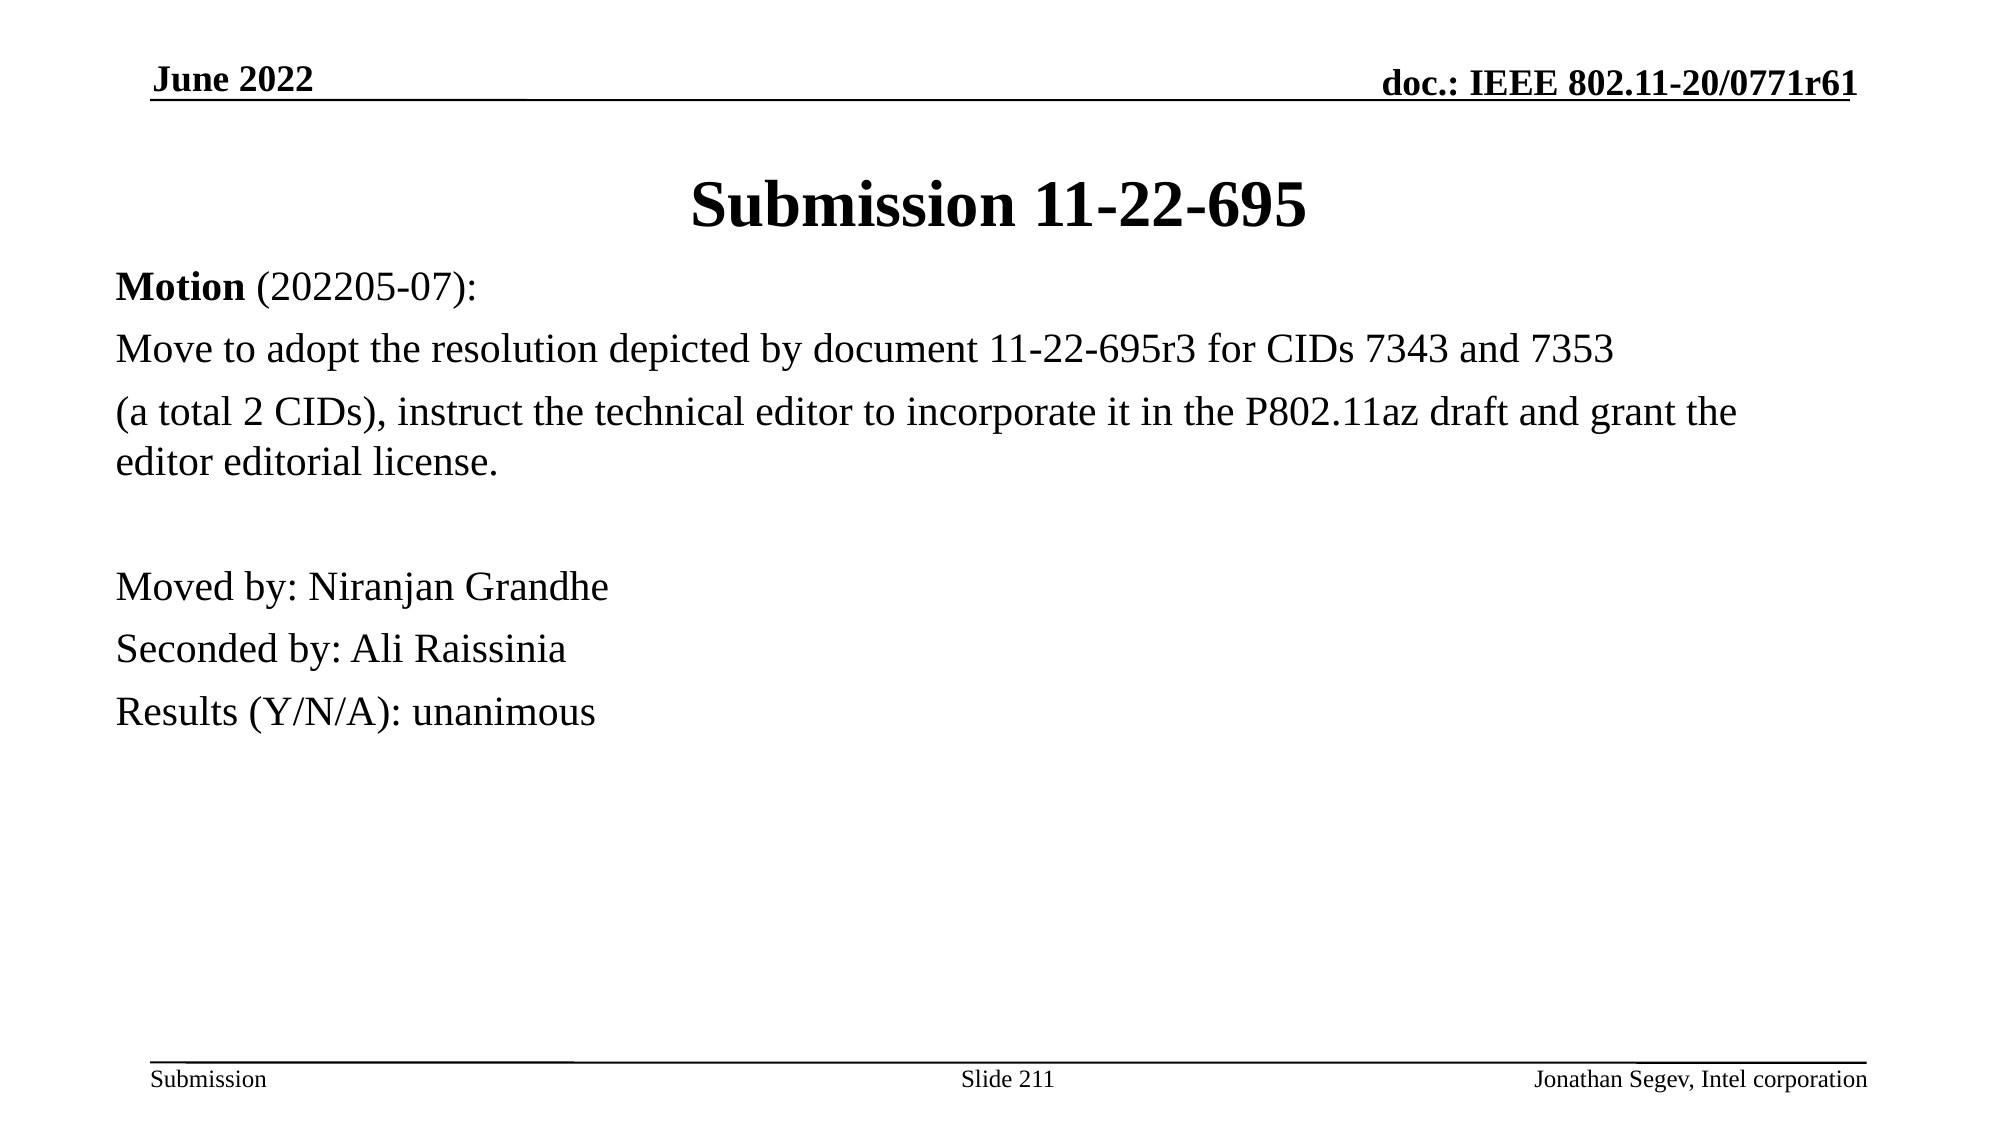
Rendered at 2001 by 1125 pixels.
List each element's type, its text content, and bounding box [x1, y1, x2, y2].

slide_number Slide 211 [950, 1061, 1067, 1123]
footer Jonathan Segev, Intel corporation [1171, 1061, 1869, 1093]
title Submission 11-22-695 [149, 112, 1850, 288]
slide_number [152, 54, 563, 100]
list Motion (202205-07): Move to adopt the resolution depicted by document 11-22-695r3 for CIDs 7343 and 7353 (a total 2 CIDs), instruct the technical editor to incorporate it in the P802.11az draft and grant the editor editorial license. Moved by: Niranjan Grandhe Seconded by: Ali Raissinia Results (Y/N/A): unanimous [100, 250, 1801, 1008]
